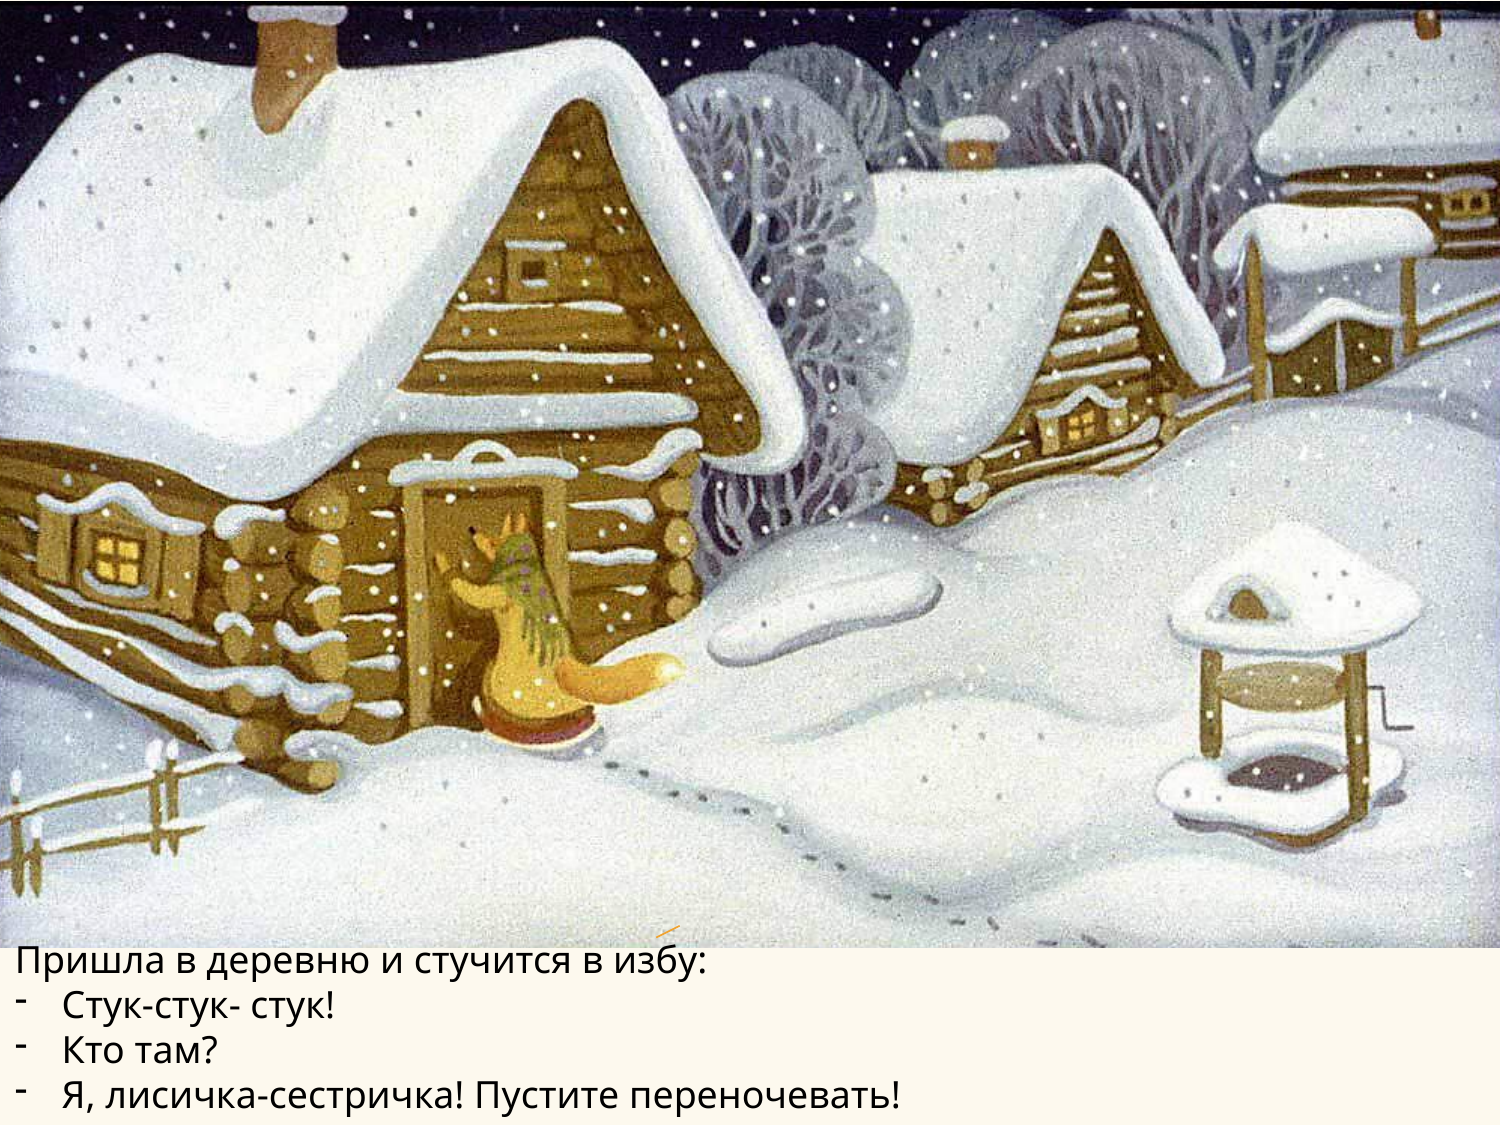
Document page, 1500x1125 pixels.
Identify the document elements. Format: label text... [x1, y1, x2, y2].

text_box Пришла в деревню и стучится в избу: Стук-стук- стук! Кто там? Я, лисичка-сестричка! Пустите переночевать! [0, 963, 1500, 1125]
picture [0, 0, 1500, 948]
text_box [655, 925, 680, 938]
